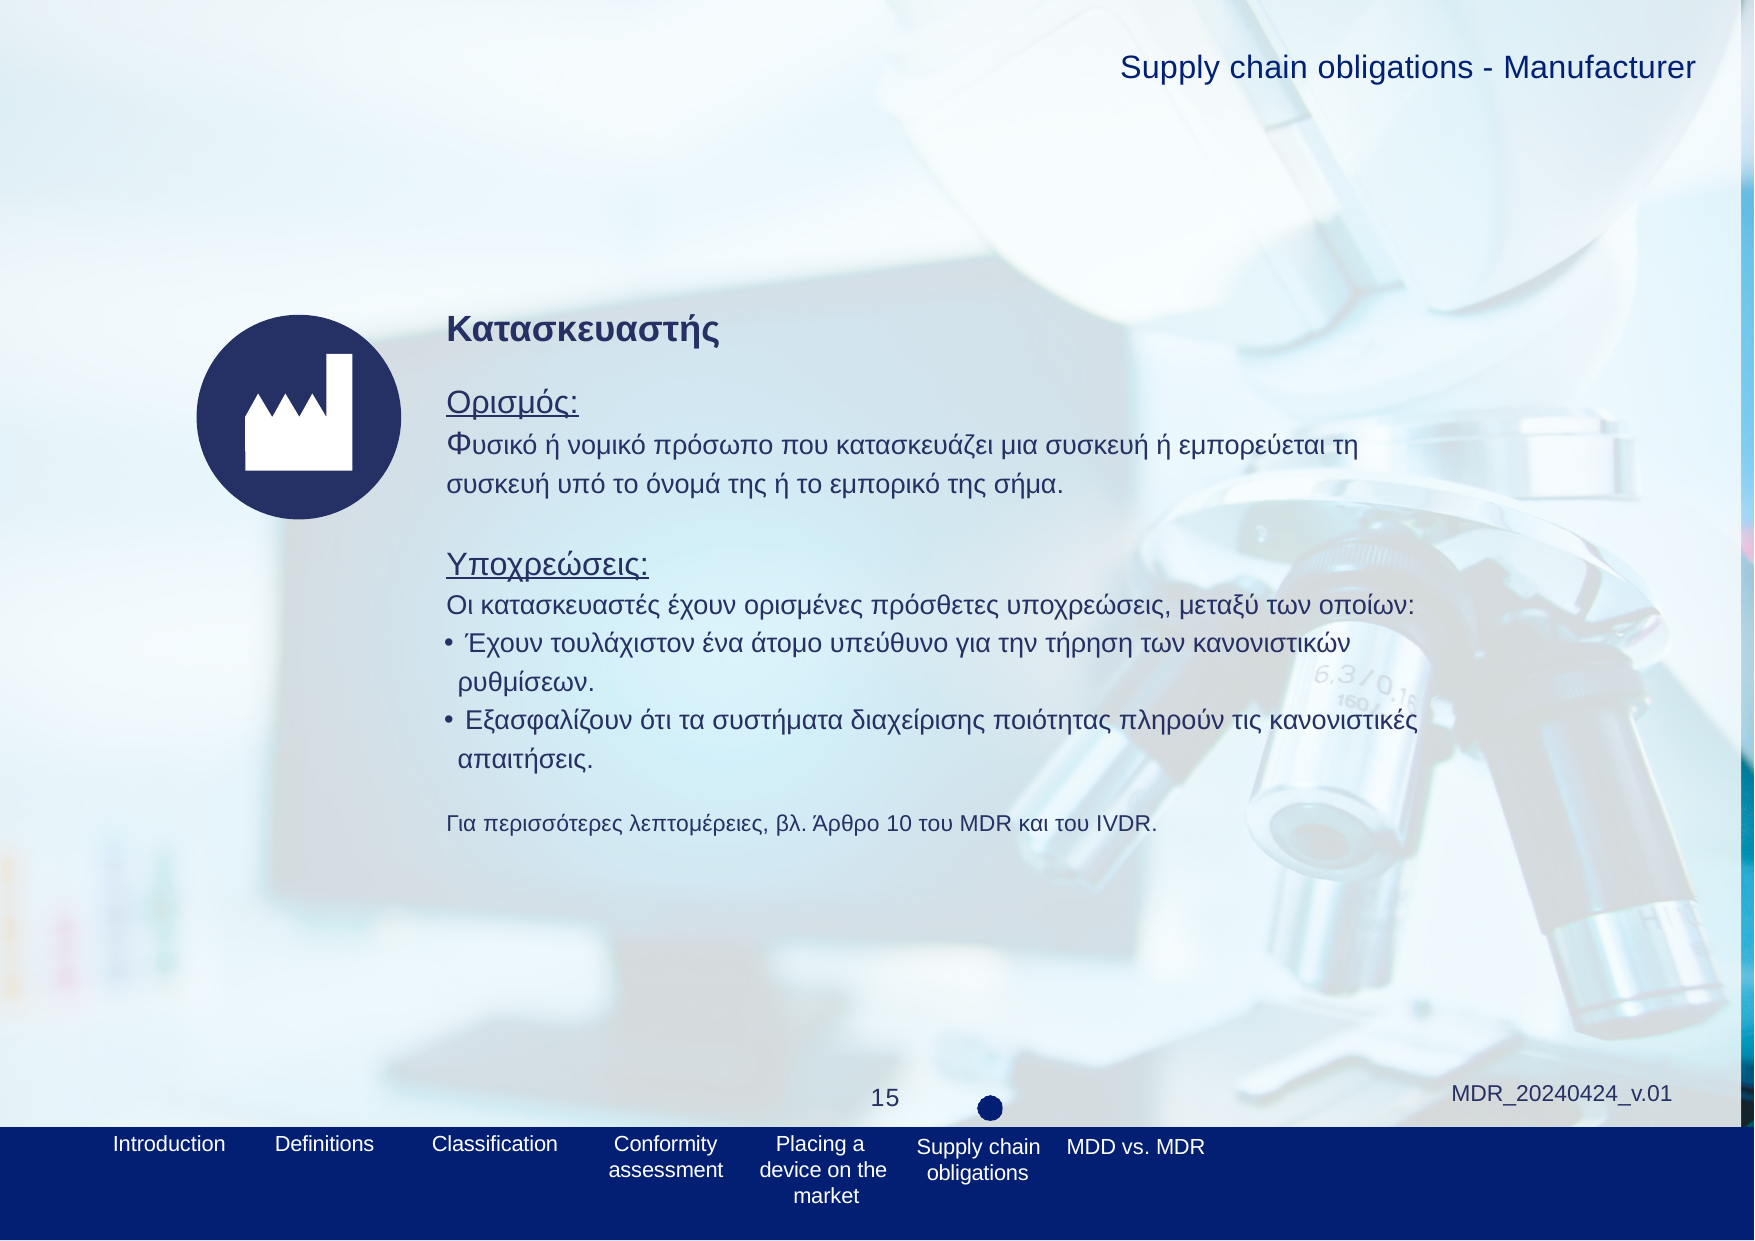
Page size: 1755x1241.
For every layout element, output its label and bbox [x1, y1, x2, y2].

text_box [196, 314, 402, 520]
text_box [0, 0, 1755, 1241]
